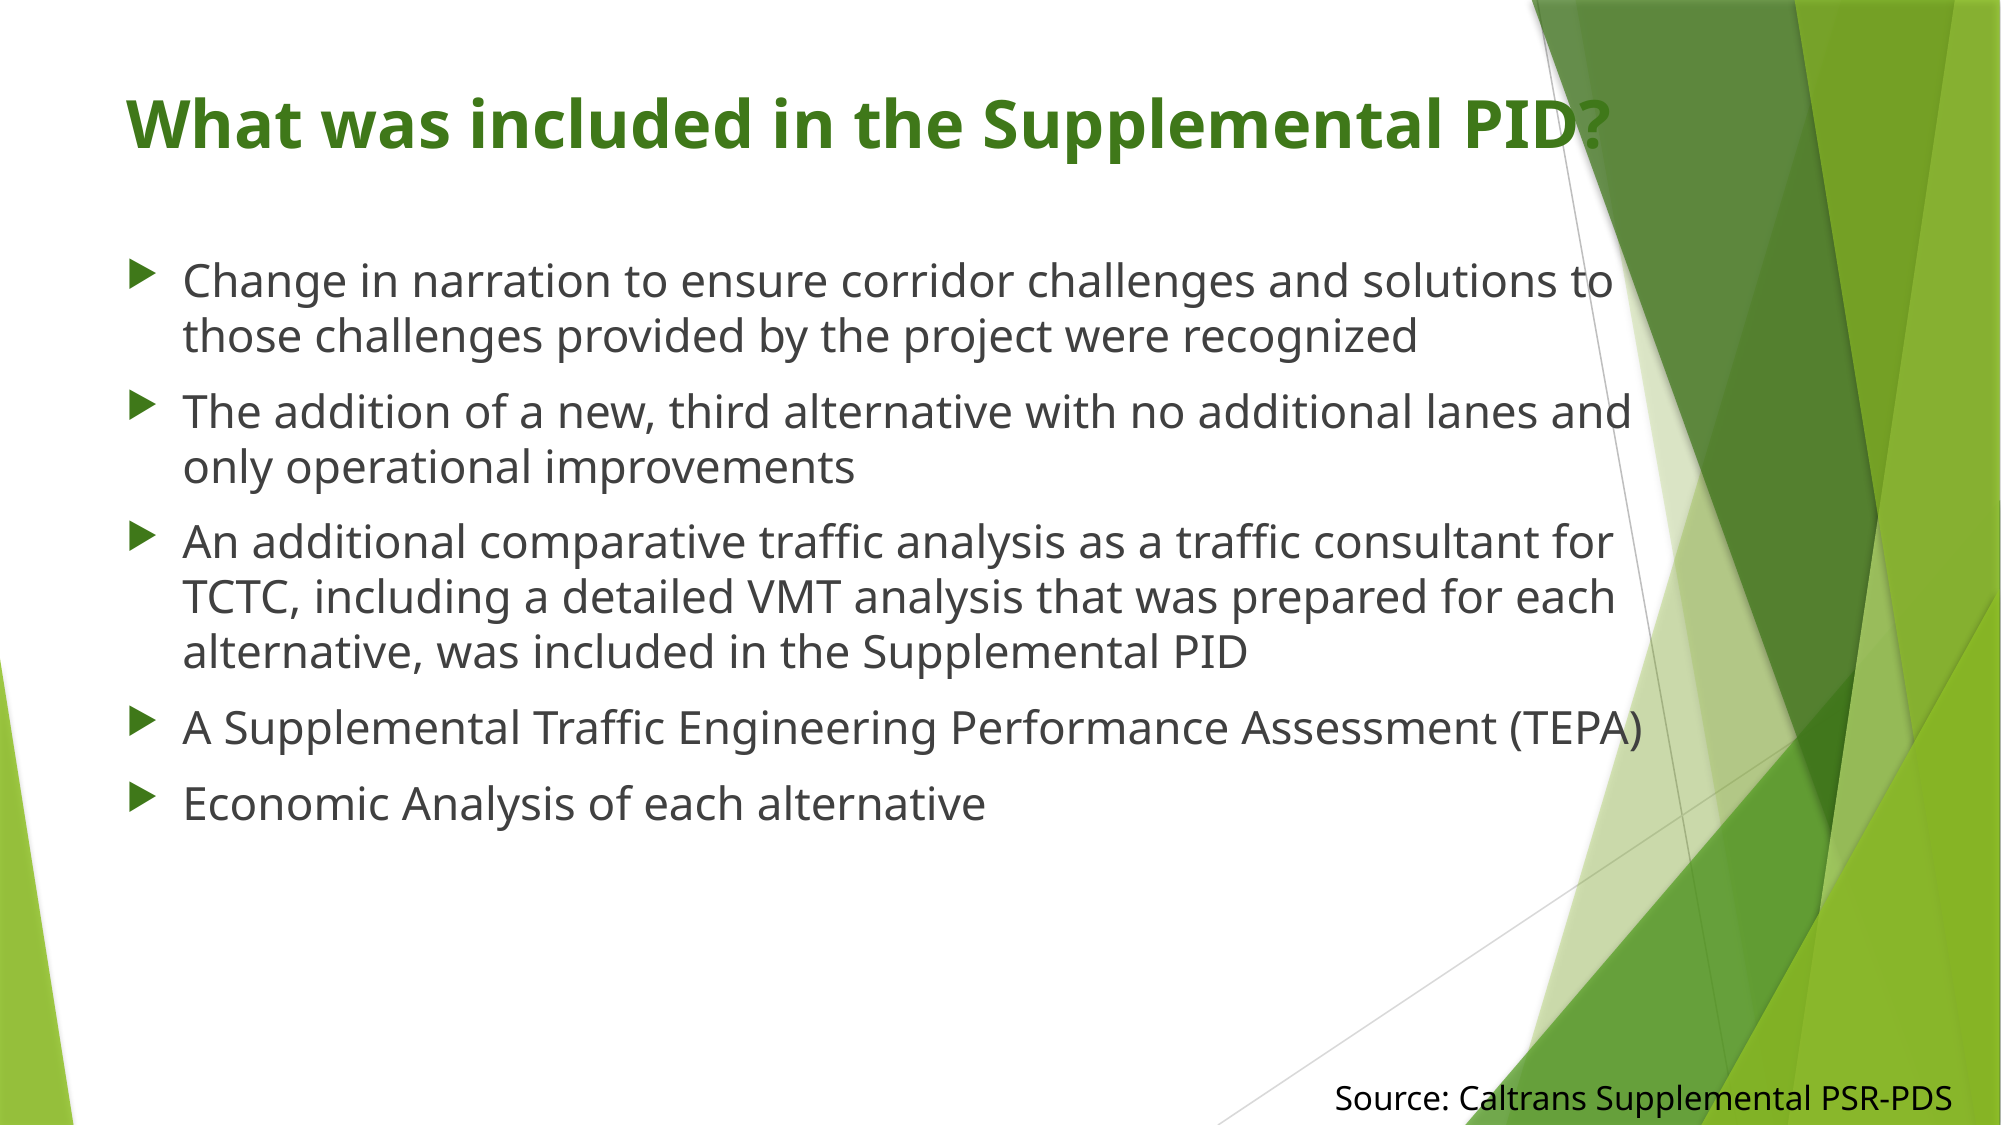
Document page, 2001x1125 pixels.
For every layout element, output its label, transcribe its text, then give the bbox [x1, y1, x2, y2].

text_box Source: Caltrans Supplemental PSR-PDS [1319, 1069, 1969, 1125]
list Change in narration to ensure corridor challenges and solutions to those challenges provided by the project were recognized The addition of a new, third alternative with no additional lanes and only operational improvements An additional comparative traffic analysis as a traffic consultant for TCTC, including a detailed VMT analysis that was prepared for each alternative, was included in the Supplemental PID A Supplemental Traffic Engineering Performance Assessment (TEPA) Economic Analysis of each alternative [111, 244, 1690, 881]
text_box What was included in the Supplemental PID? [111, 74, 1661, 177]
